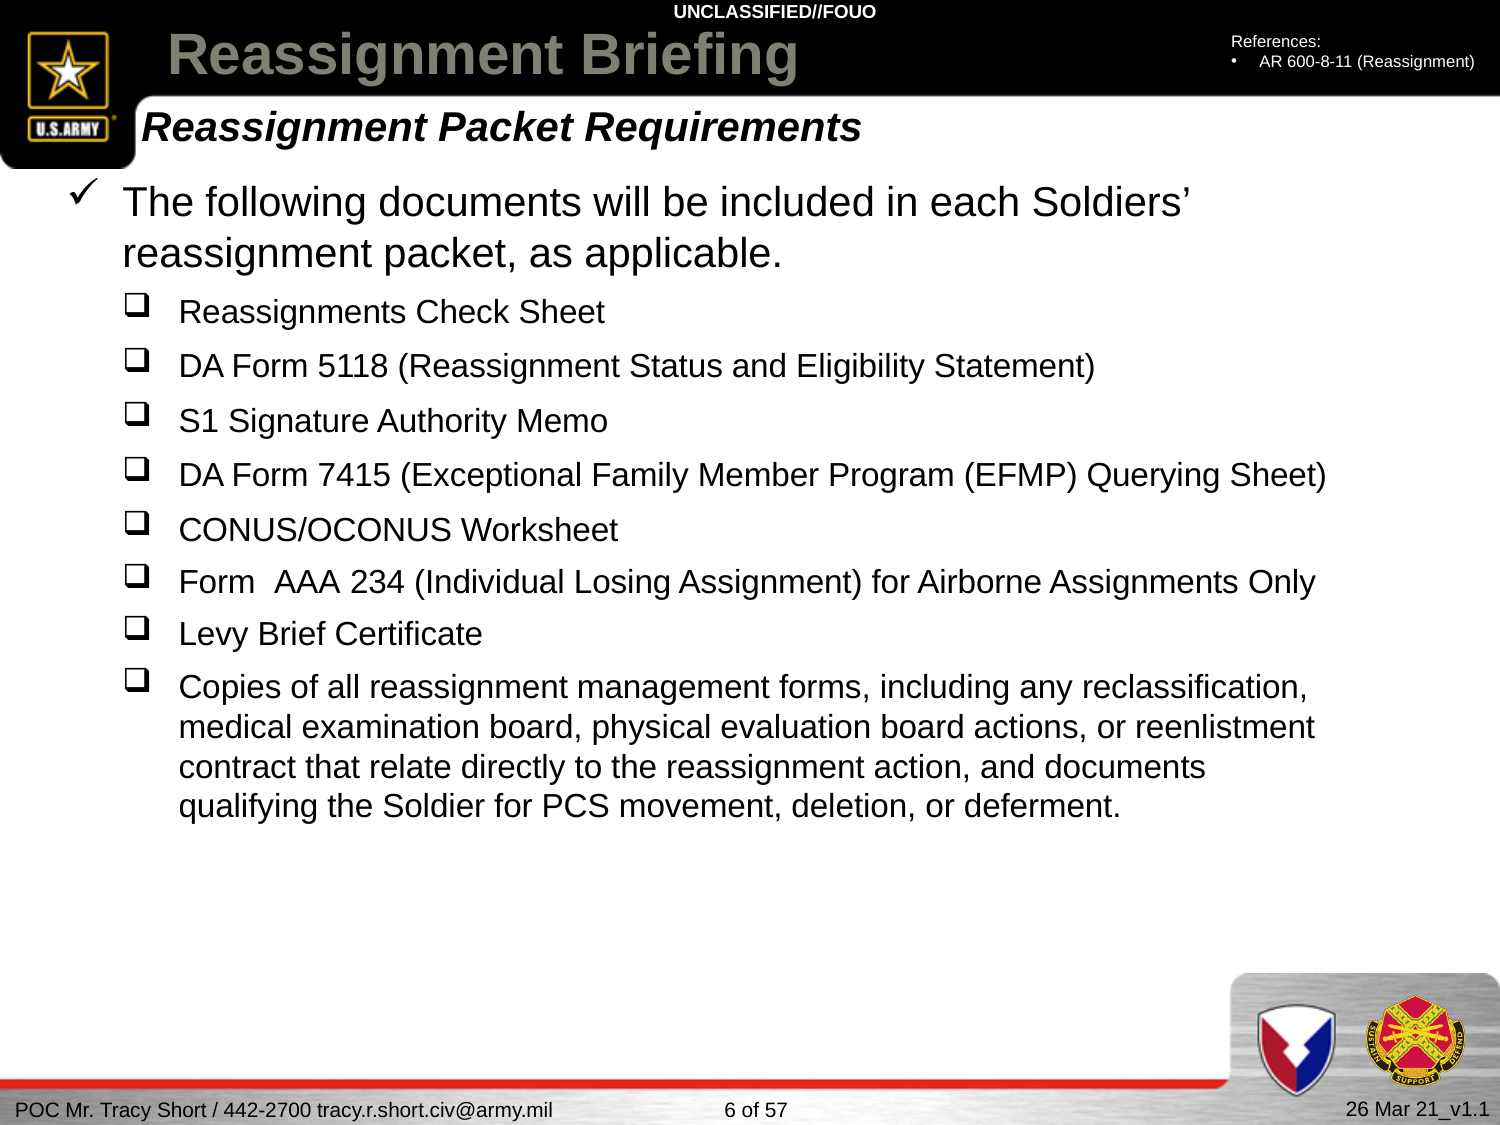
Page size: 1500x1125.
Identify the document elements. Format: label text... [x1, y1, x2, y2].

text_box References: AR 600-8-11 (Reassignment) [1216, 23, 1497, 79]
picture [0, 0, 1500, 169]
text_box Reassignment Packet Requirements [126, 98, 1423, 151]
picture [0, 973, 1500, 1125]
list The following documents will be included in each Soldiers’ reassignment packet, as applicable. Reassignments Check Sheet DA Form 5118 (Reassignment Status and Eligibility Statement) S1 Signature Authority Memo DA Form 7415 (Exceptional Family Member Program (EFMP) Querying Sheet) CONUS/OCONUS Worksheet Form AAA 234 (Individual Losing Assignment) for Airborne Assignments Only Levy Brief Certificate Copies of all reassignment management forms, including any reclassification, medical examination board, physical evaluation board actions, or reenlistment contract that relate directly to the reassignment action, and documents qualifying the Soldier for PCS movement, deletion, or deferment. [49, 167, 1443, 1074]
title Reassignment Briefing [137, 17, 1443, 96]
